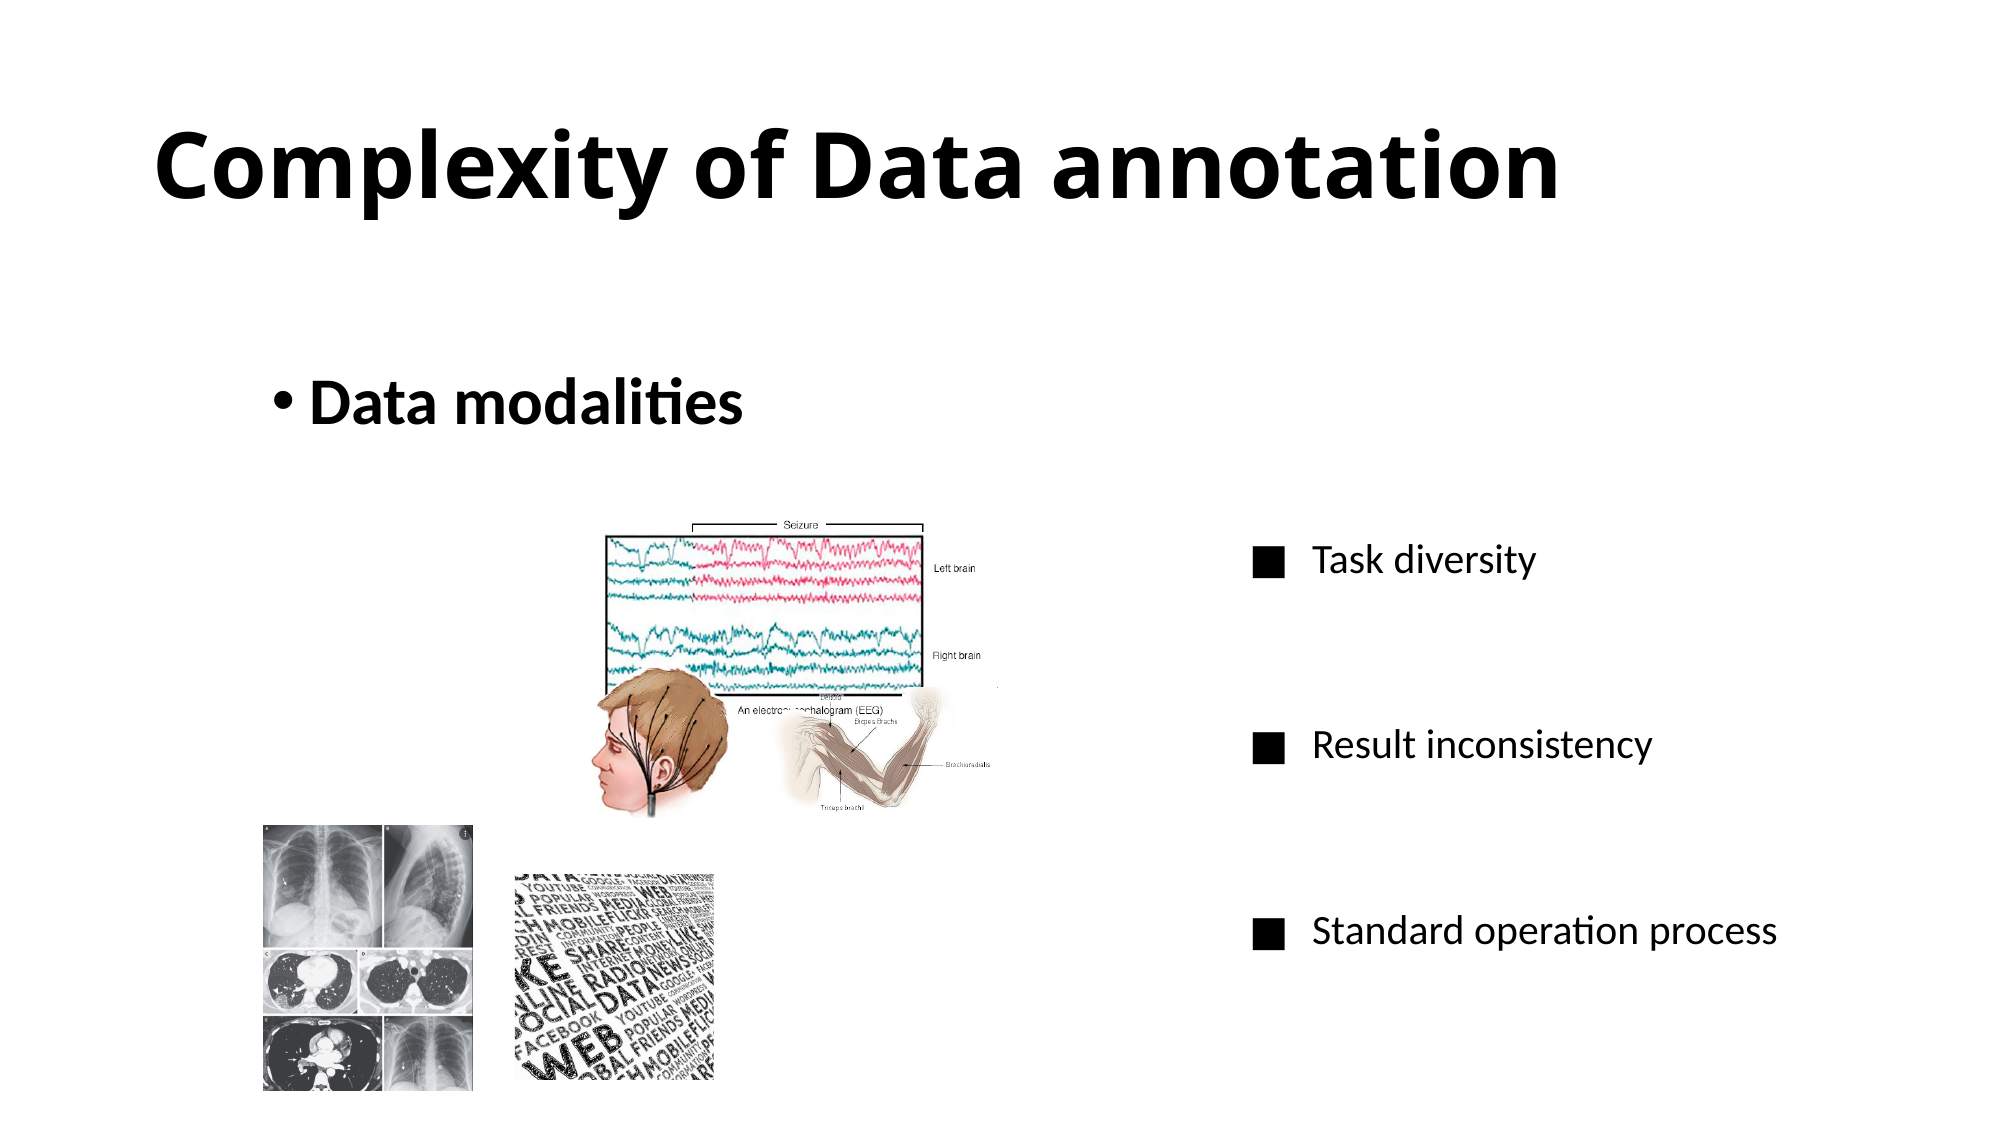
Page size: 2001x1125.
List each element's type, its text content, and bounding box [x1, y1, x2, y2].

picture [579, 518, 998, 826]
text_box Result inconsistency [1234, 713, 2000, 895]
text_box Task diversity [1234, 528, 2000, 709]
list Data modalities [256, 359, 956, 541]
title Complexity of Data annotation [137, 59, 1863, 278]
picture [263, 825, 473, 1091]
text_box Standard operation process [1234, 899, 2000, 1080]
picture [514, 873, 714, 1080]
